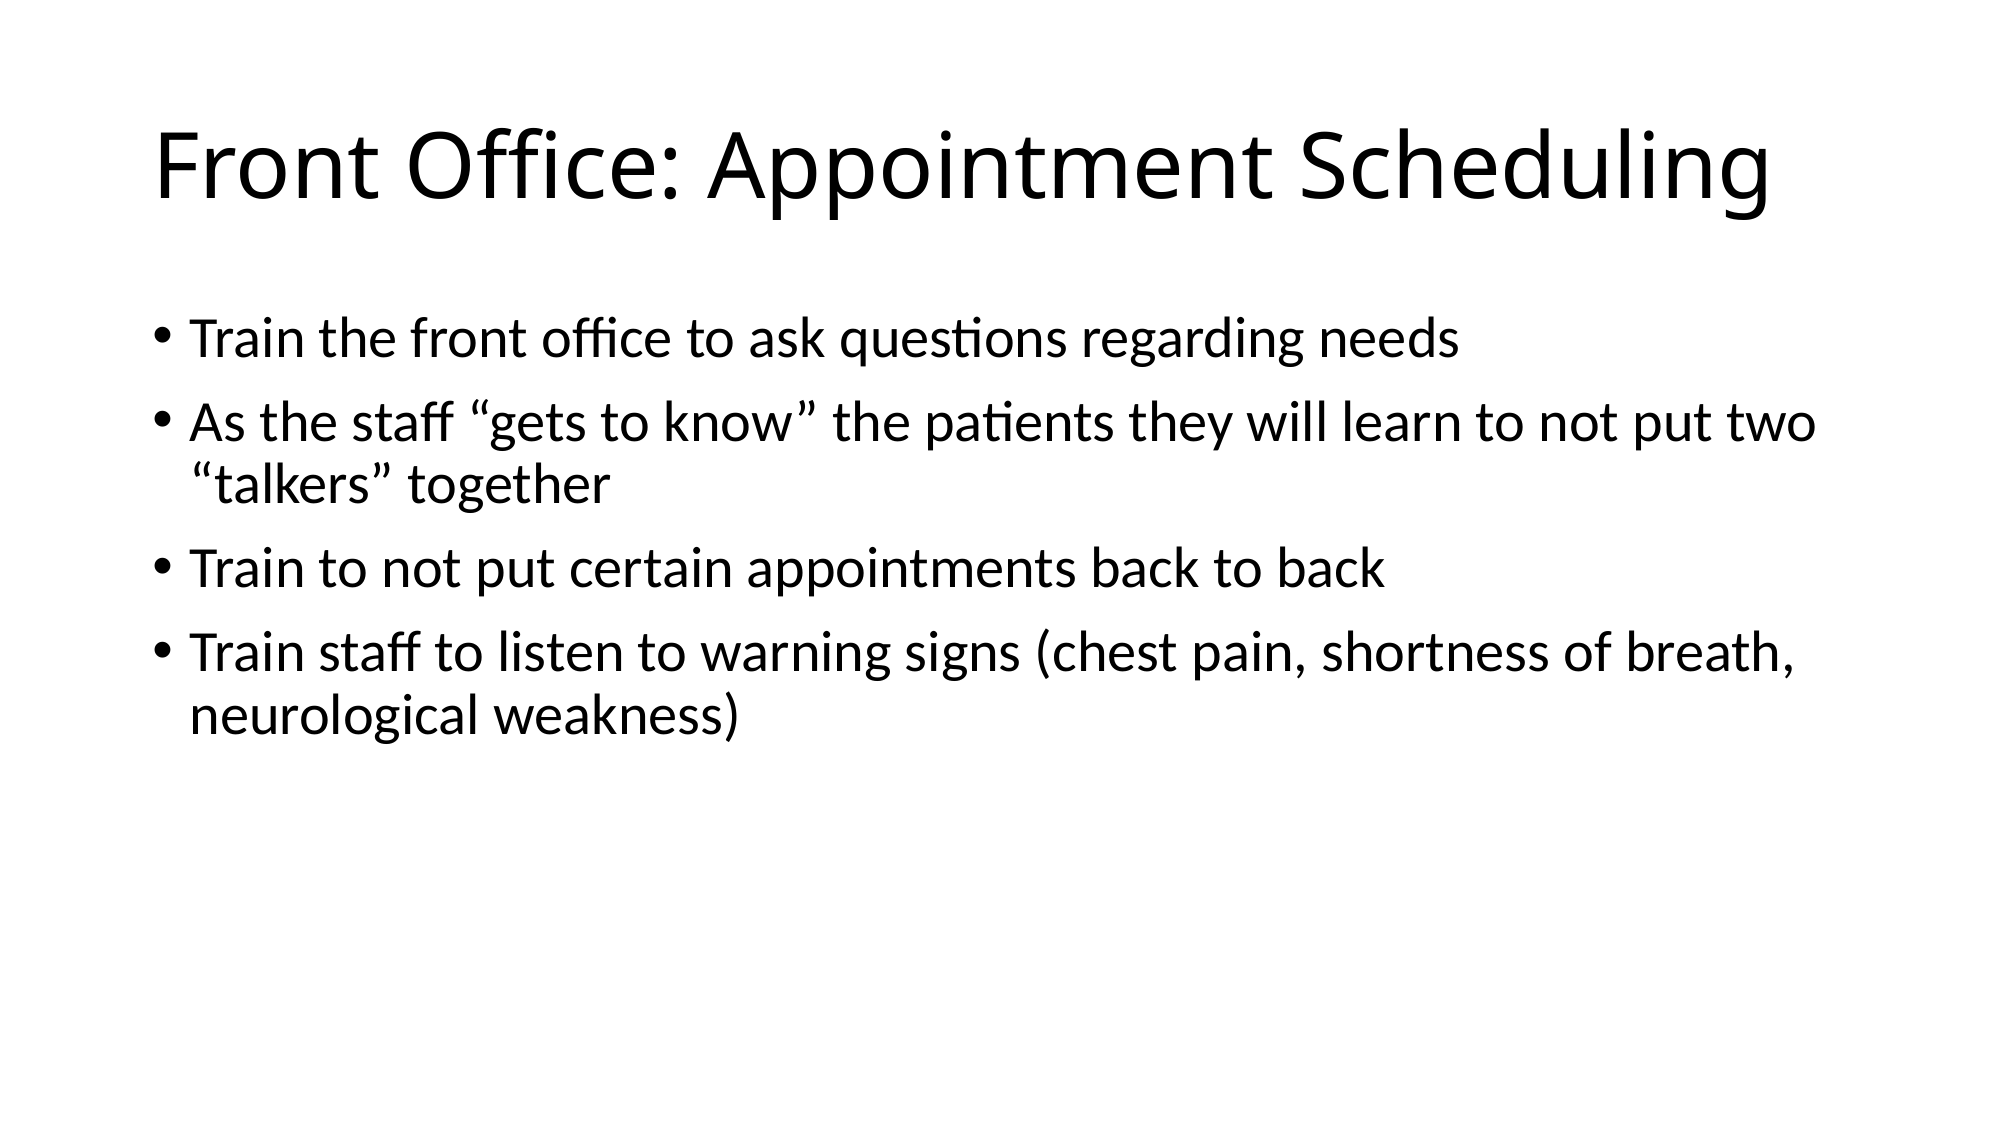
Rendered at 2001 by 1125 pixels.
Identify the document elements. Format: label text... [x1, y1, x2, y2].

title Front Office: Appointment Scheduling [137, 59, 1863, 278]
list Train the front office to ask questions regarding needs As the staff “gets to know” the patients they will learn to not put two “talkers” together Train to not put certain appointments back to back Train staff to listen to warning signs (chest pain, shortness of breath, neurological weakness) [137, 299, 1863, 1014]
